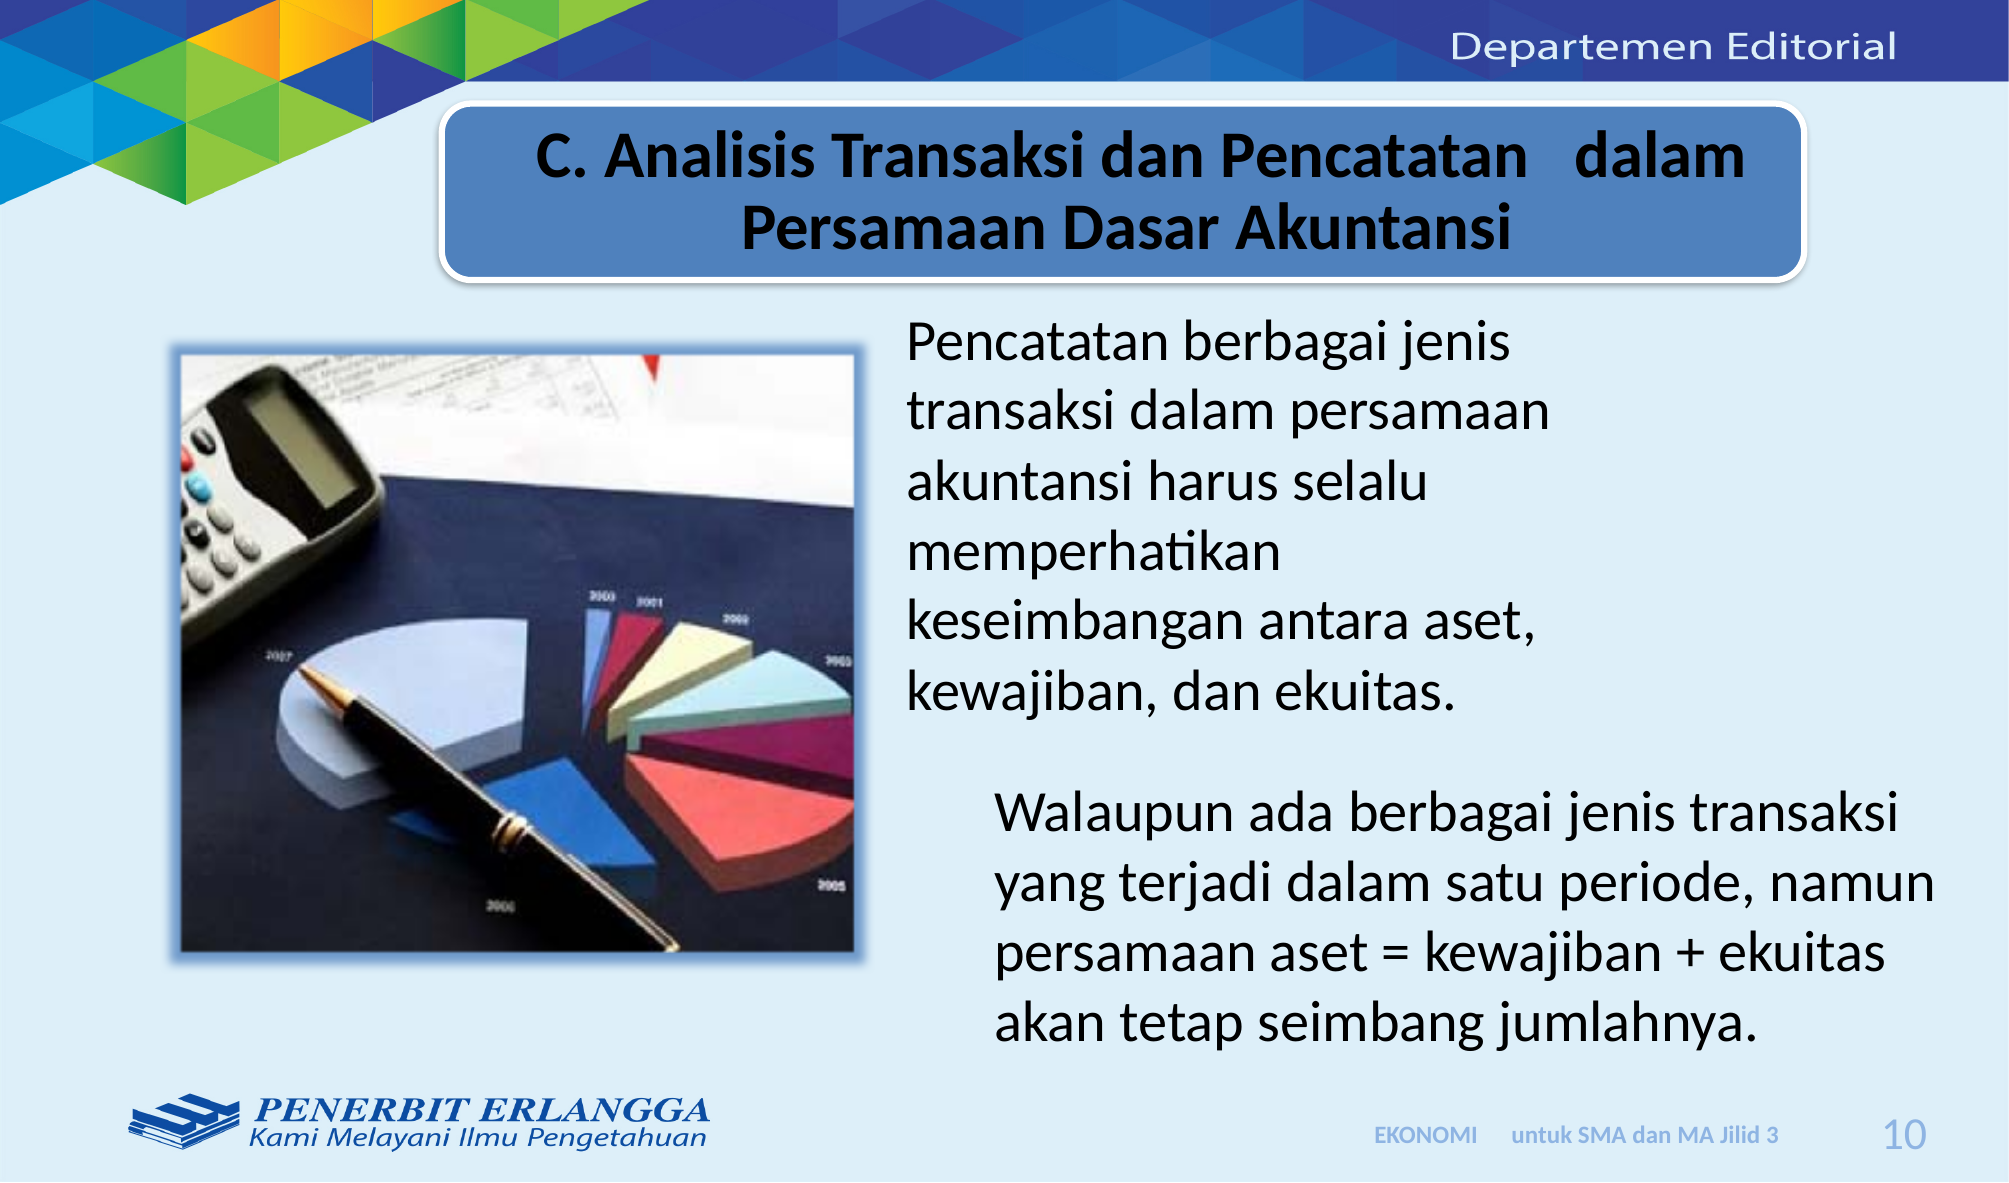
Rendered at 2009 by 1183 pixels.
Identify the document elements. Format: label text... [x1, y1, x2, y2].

text_box Walaupun ada berbagai jenis transaksi yang terjadi dalam satu periode, namun persamaan aset = kewajiban + ekuitas akan tetap seimbang jumlahnya. [979, 765, 1964, 1061]
text_box Pencatatan berbagai jenis transaksi dalam persamaan akuntansi harus selalu memperhatikan keseimbangan antara aset, kewajiban, dan ekuitas. [891, 294, 1630, 729]
picture [0, 0, 2009, 1182]
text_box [441, 103, 1805, 281]
